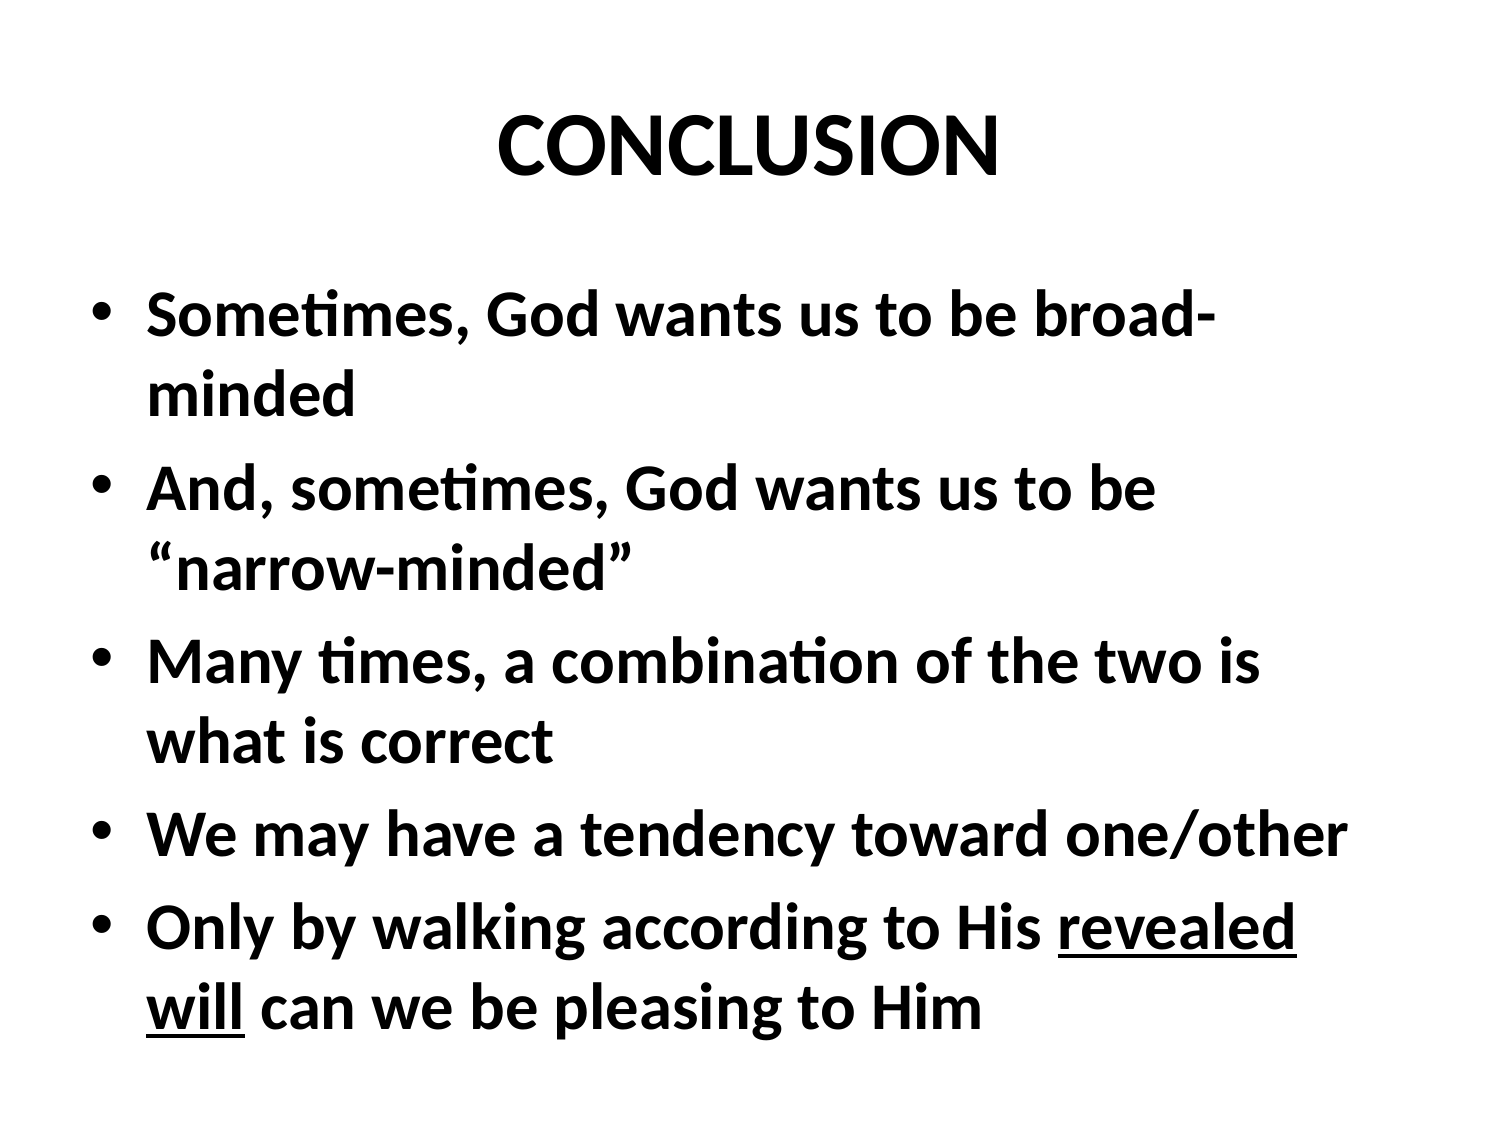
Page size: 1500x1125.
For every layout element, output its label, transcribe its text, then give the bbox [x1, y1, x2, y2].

list Sometimes, God wants us to be broad-minded And, sometimes, God wants us to be “narrow-minded” Many times, a combination of the two is what is correct We may have a tendency toward one/other Only by walking according to His revealed will can we be pleasing to Him [75, 262, 1425, 1100]
title CONCLUSION [75, 45, 1425, 233]
